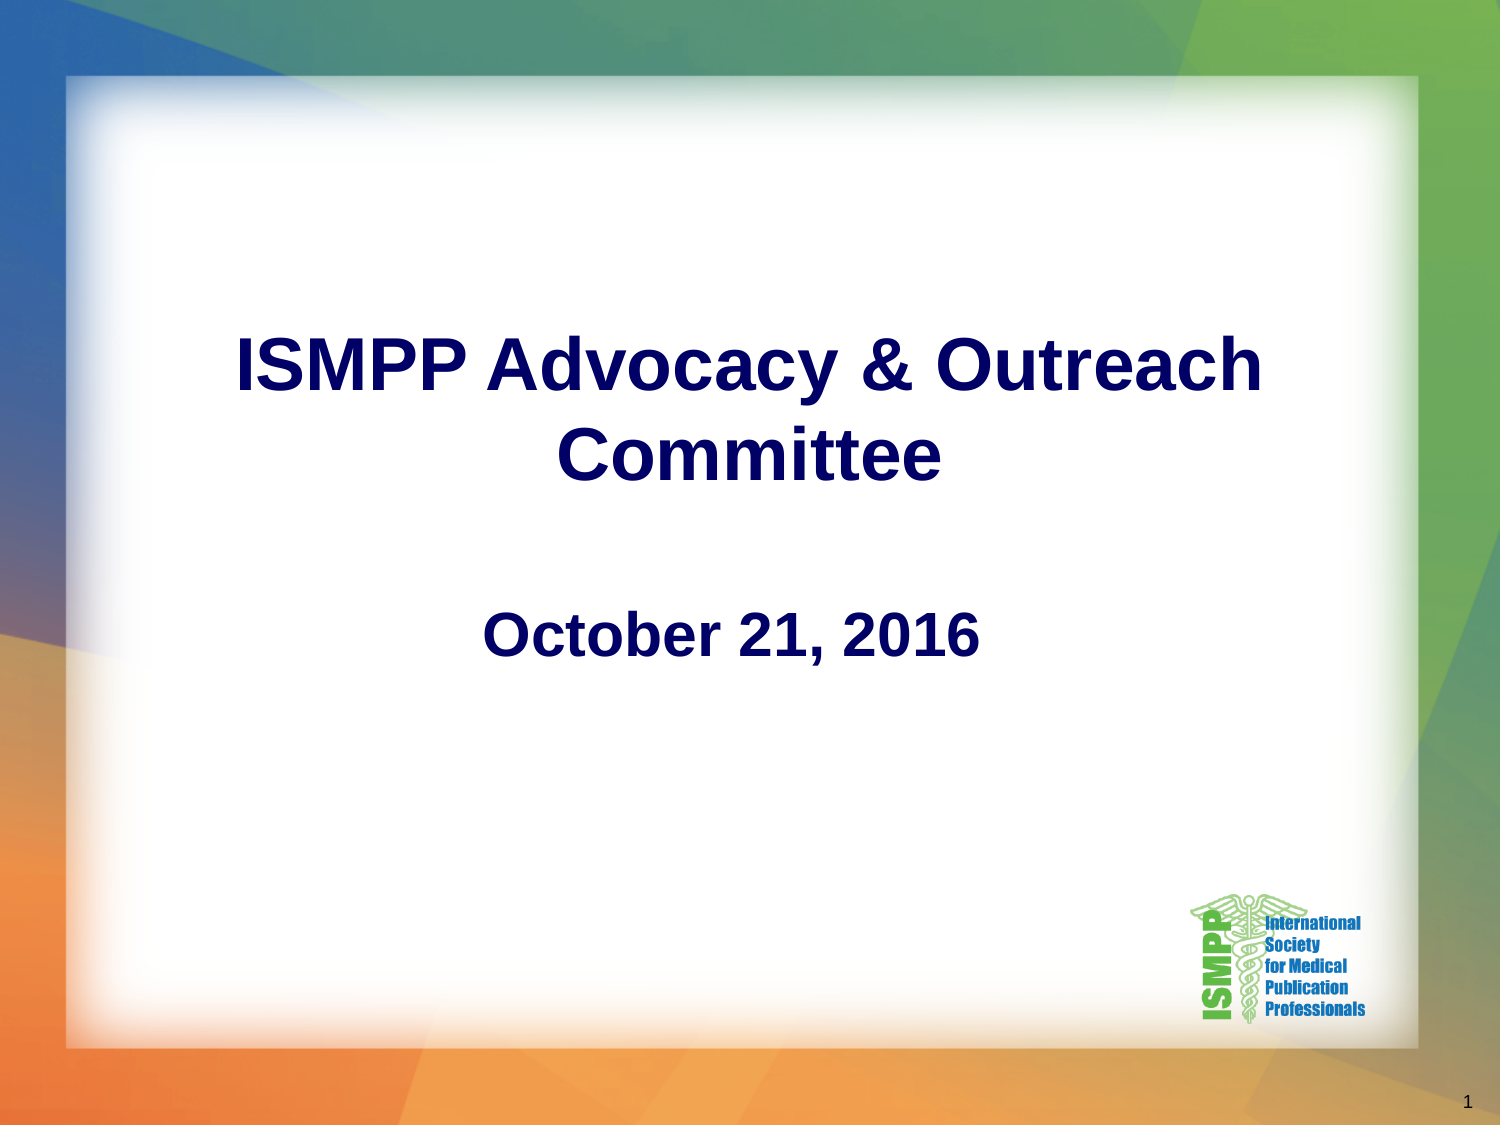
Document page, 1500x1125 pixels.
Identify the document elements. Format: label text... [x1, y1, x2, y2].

picture [0, 0, 1500, 1125]
title ISMPP Advocacy & Outreach Committee [112, 101, 1388, 504]
subtitle October 21, 2016 [147, 585, 1318, 839]
